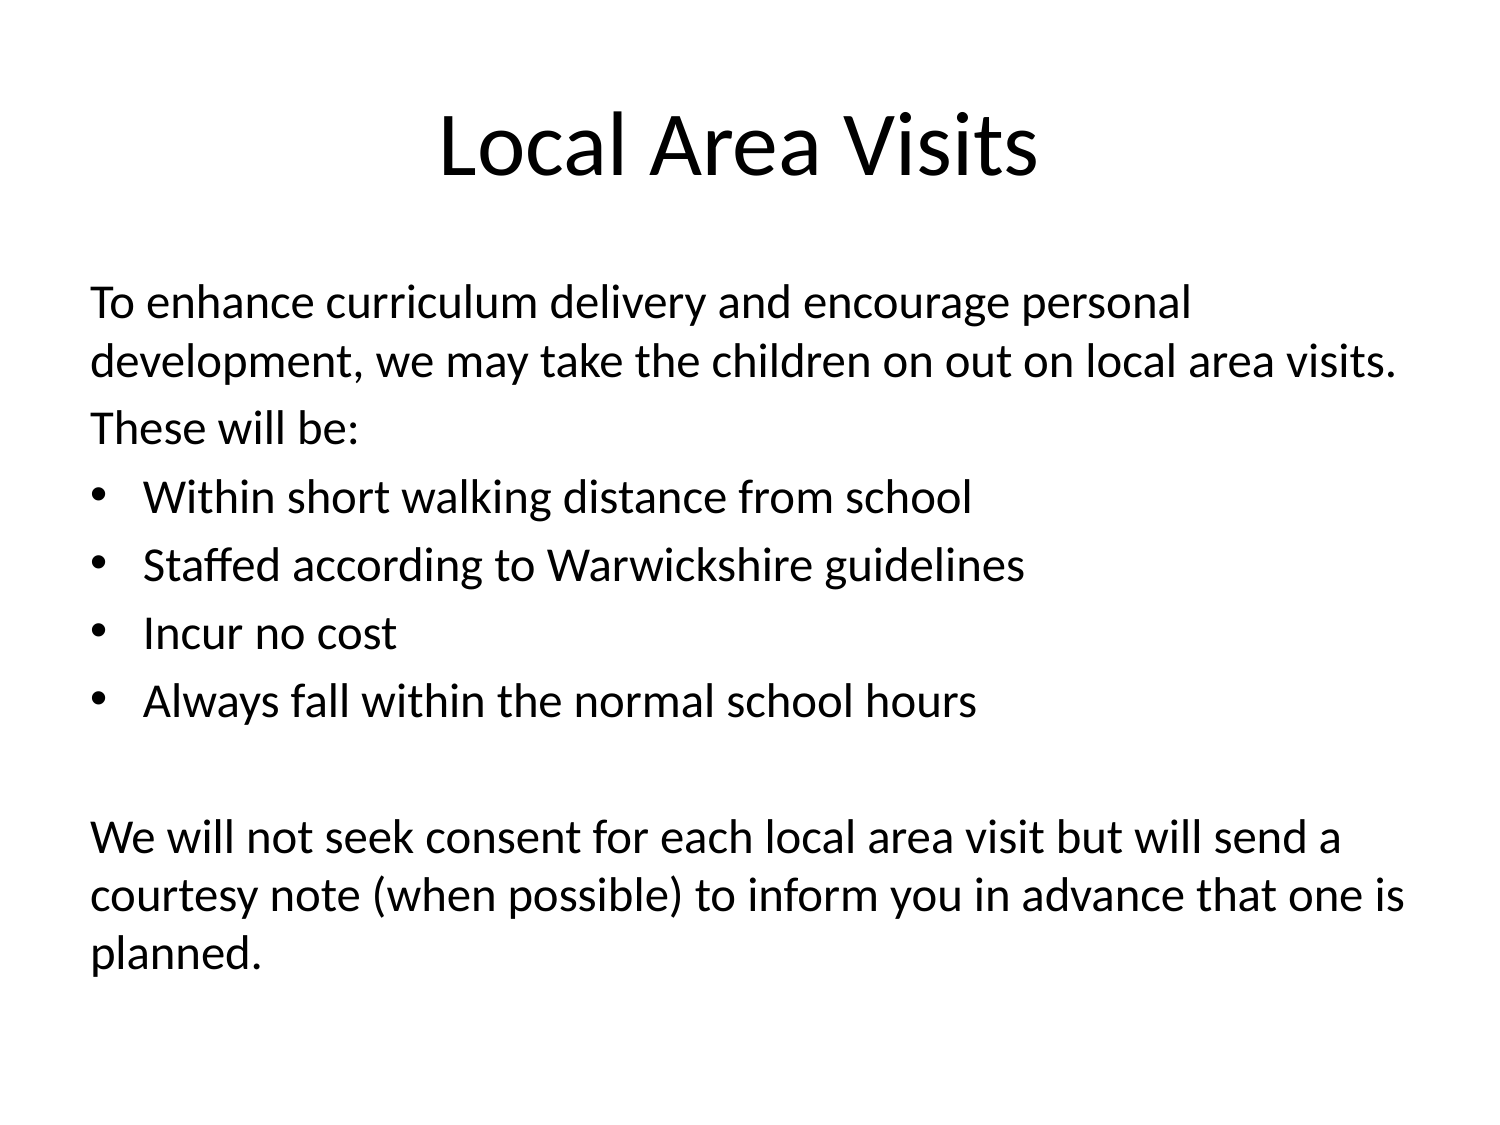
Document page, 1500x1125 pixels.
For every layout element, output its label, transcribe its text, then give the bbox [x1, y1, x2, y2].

title Local Area Visits [75, 45, 1425, 233]
list To enhance curriculum delivery and encourage personal development, we may take the children on out on local area visits. These will be: Within short walking distance from school Staffed according to Warwickshire guidelines Incur no cost Always fall within the normal school hours We will not seek consent for each local area visit but will send a courtesy note (when possible) to inform you in advance that one is planned. [75, 262, 1425, 1005]
